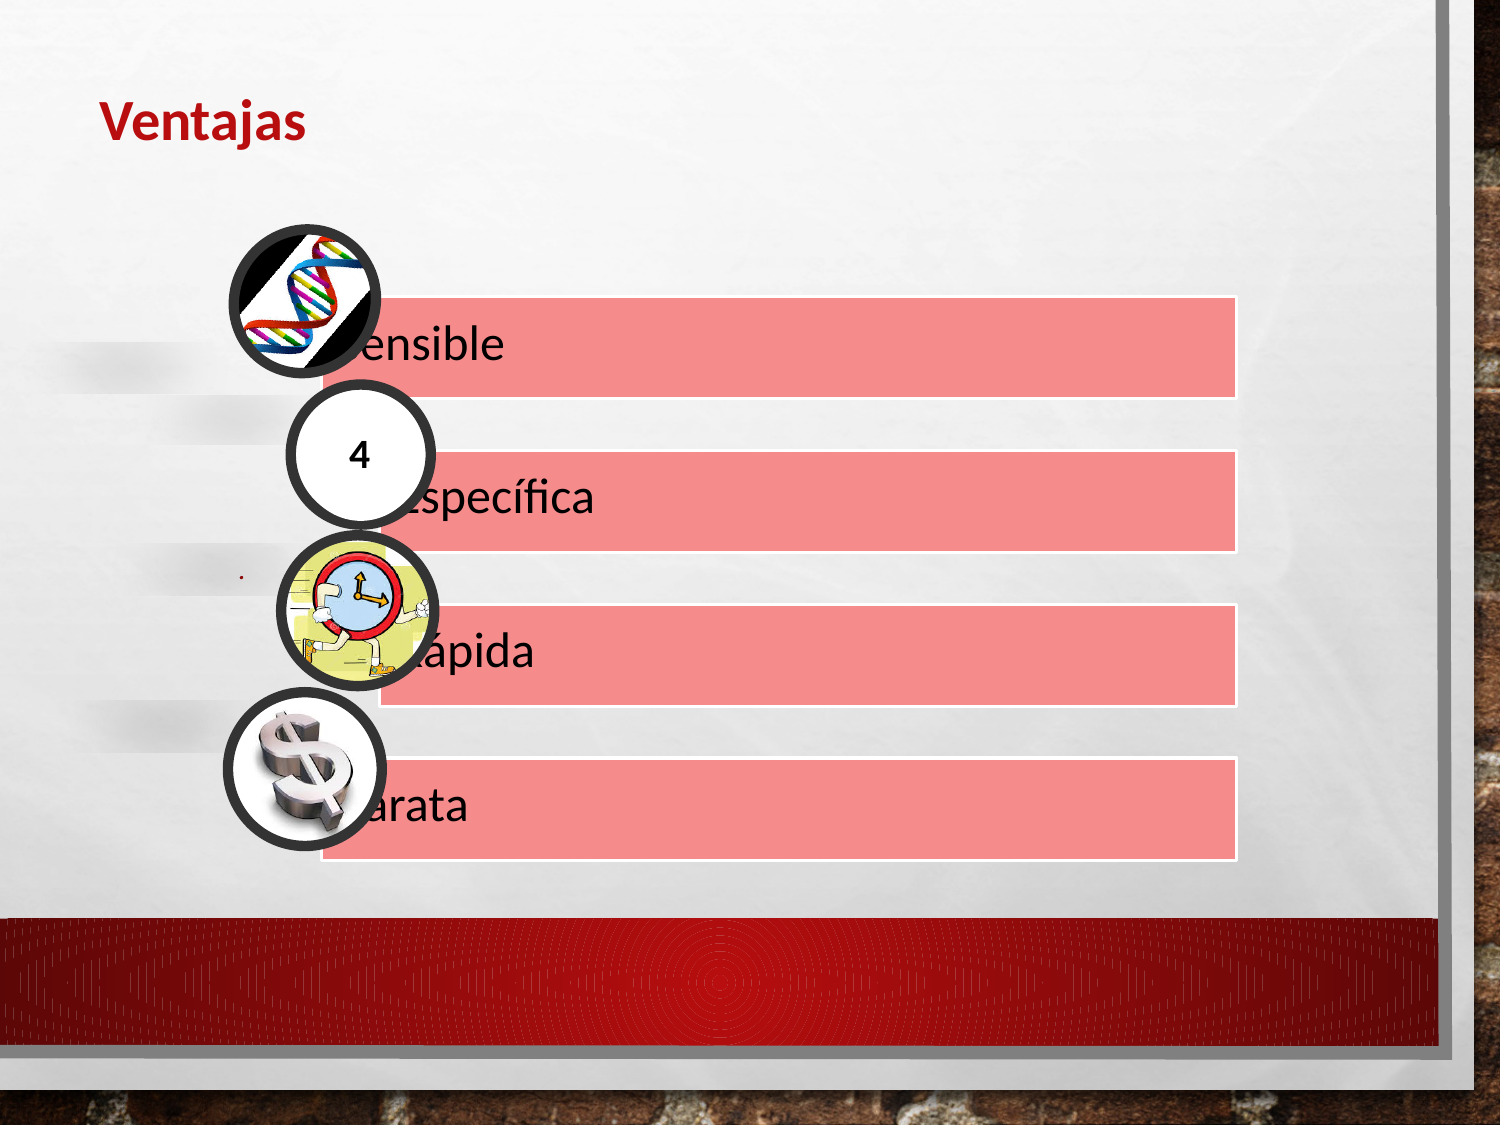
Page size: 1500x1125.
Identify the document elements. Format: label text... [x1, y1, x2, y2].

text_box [236, 199, 1237, 868]
picture [227, 691, 382, 847]
picture [0, 0, 1500, 1125]
picture [290, 384, 432, 525]
text_box Ventajas [84, 74, 518, 160]
picture [280, 535, 435, 687]
picture [231, 230, 378, 372]
